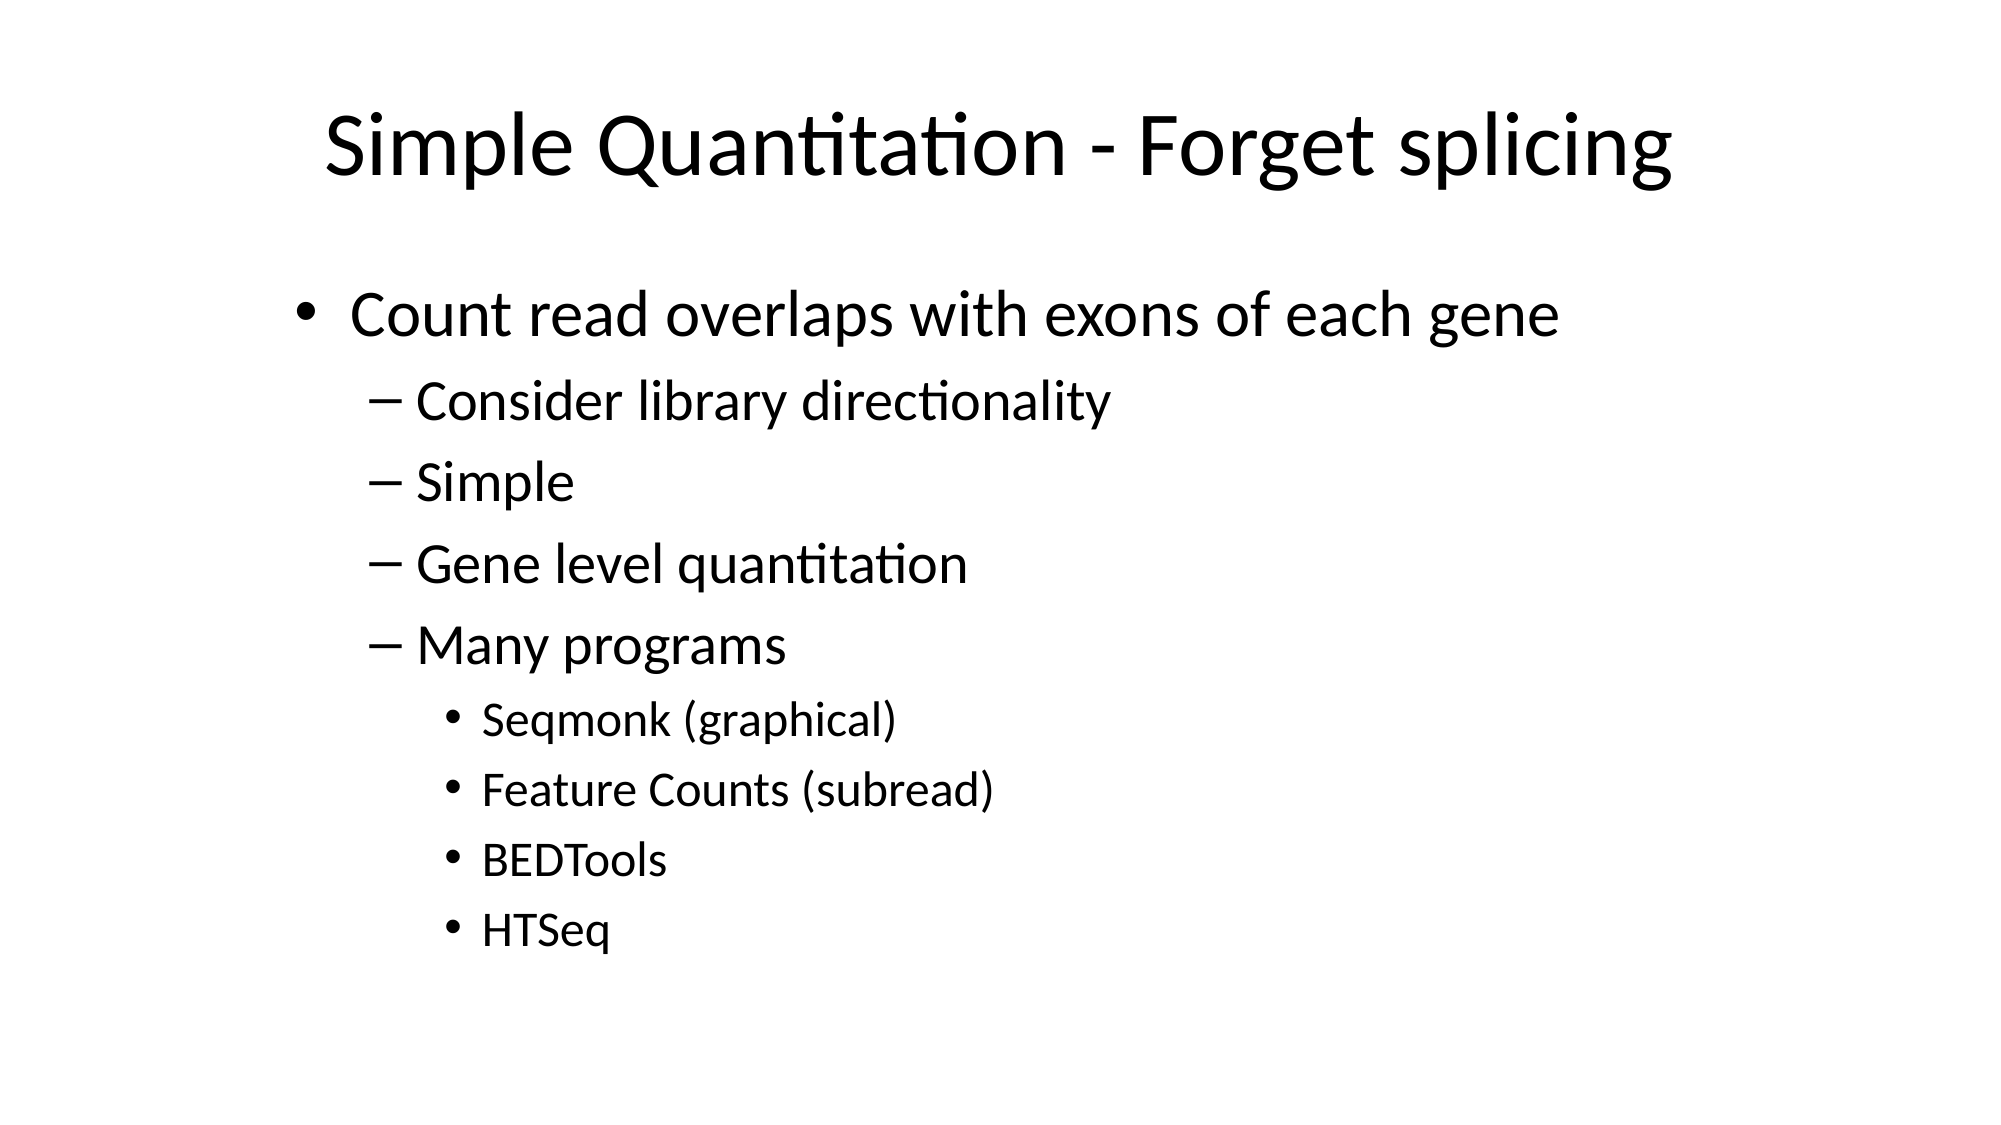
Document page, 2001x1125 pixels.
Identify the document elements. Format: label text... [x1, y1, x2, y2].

list Count read overlaps with exons of each gene Consider library directionality Simple Gene level quantitation Many programs Seqmonk (graphical) Feature Counts (subread) BEDTools HTSeq [279, 262, 1900, 1005]
title Simple Quantitation - Forget splicing [99, 45, 1900, 233]
